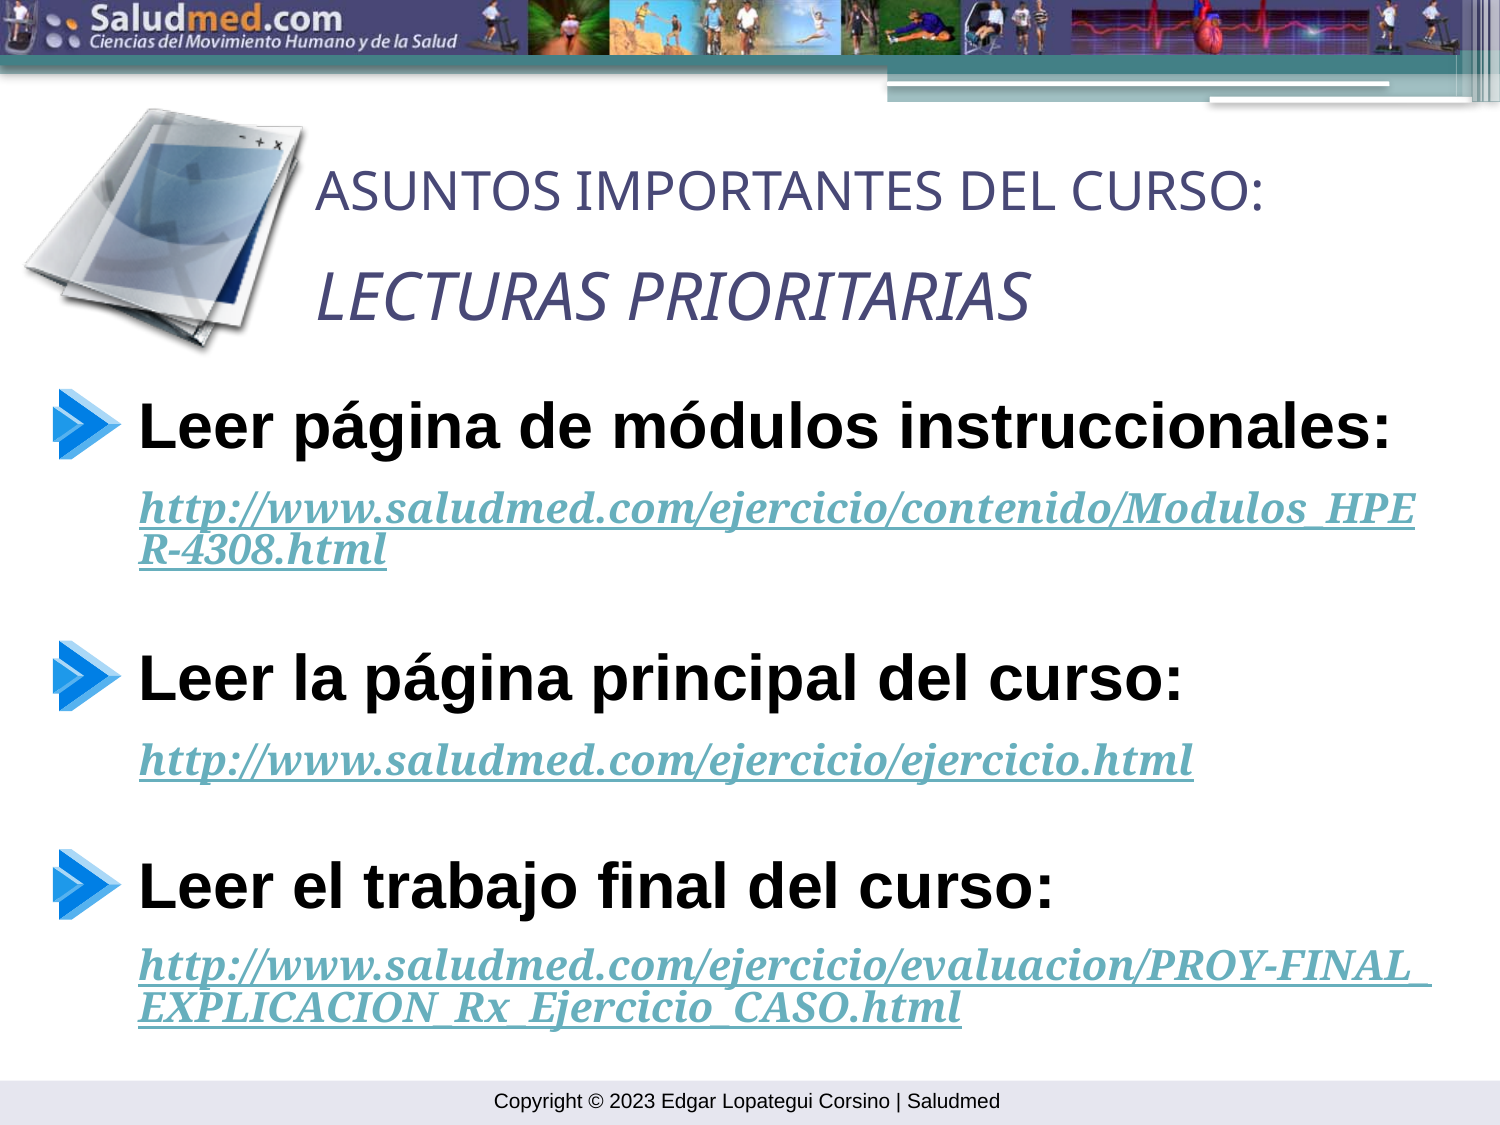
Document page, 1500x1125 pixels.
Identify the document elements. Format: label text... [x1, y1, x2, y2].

text_box ASUNTOS IMPORTANTES DEL CURSO: LECTURAS PRIORITARIAS [319, 125, 1471, 339]
text_box Leer la página principal del curso: [123, 628, 1376, 721]
picture [52, 388, 122, 460]
text_box http://www.saludmed.com/ejercicio/ejercicio.html [123, 731, 1448, 792]
picture [11, 77, 312, 379]
picture [0, 0, 1460, 55]
text_box http://www.saludmed.com/ejercicio/contenido/Modulos_HPER-4308.html [123, 474, 1447, 546]
text_box http://www.saludmed.com/ejercicio/evaluacion/PROY-FINAL_EXPLICACION_Rx_Ejercicio_CASO.html [123, 931, 1447, 1004]
picture [52, 848, 122, 920]
picture [52, 640, 122, 712]
text_box Leer el trabajo final del curso: [123, 851, 1376, 929]
text_box Leer página de módulos instruccionales: [123, 376, 1447, 469]
